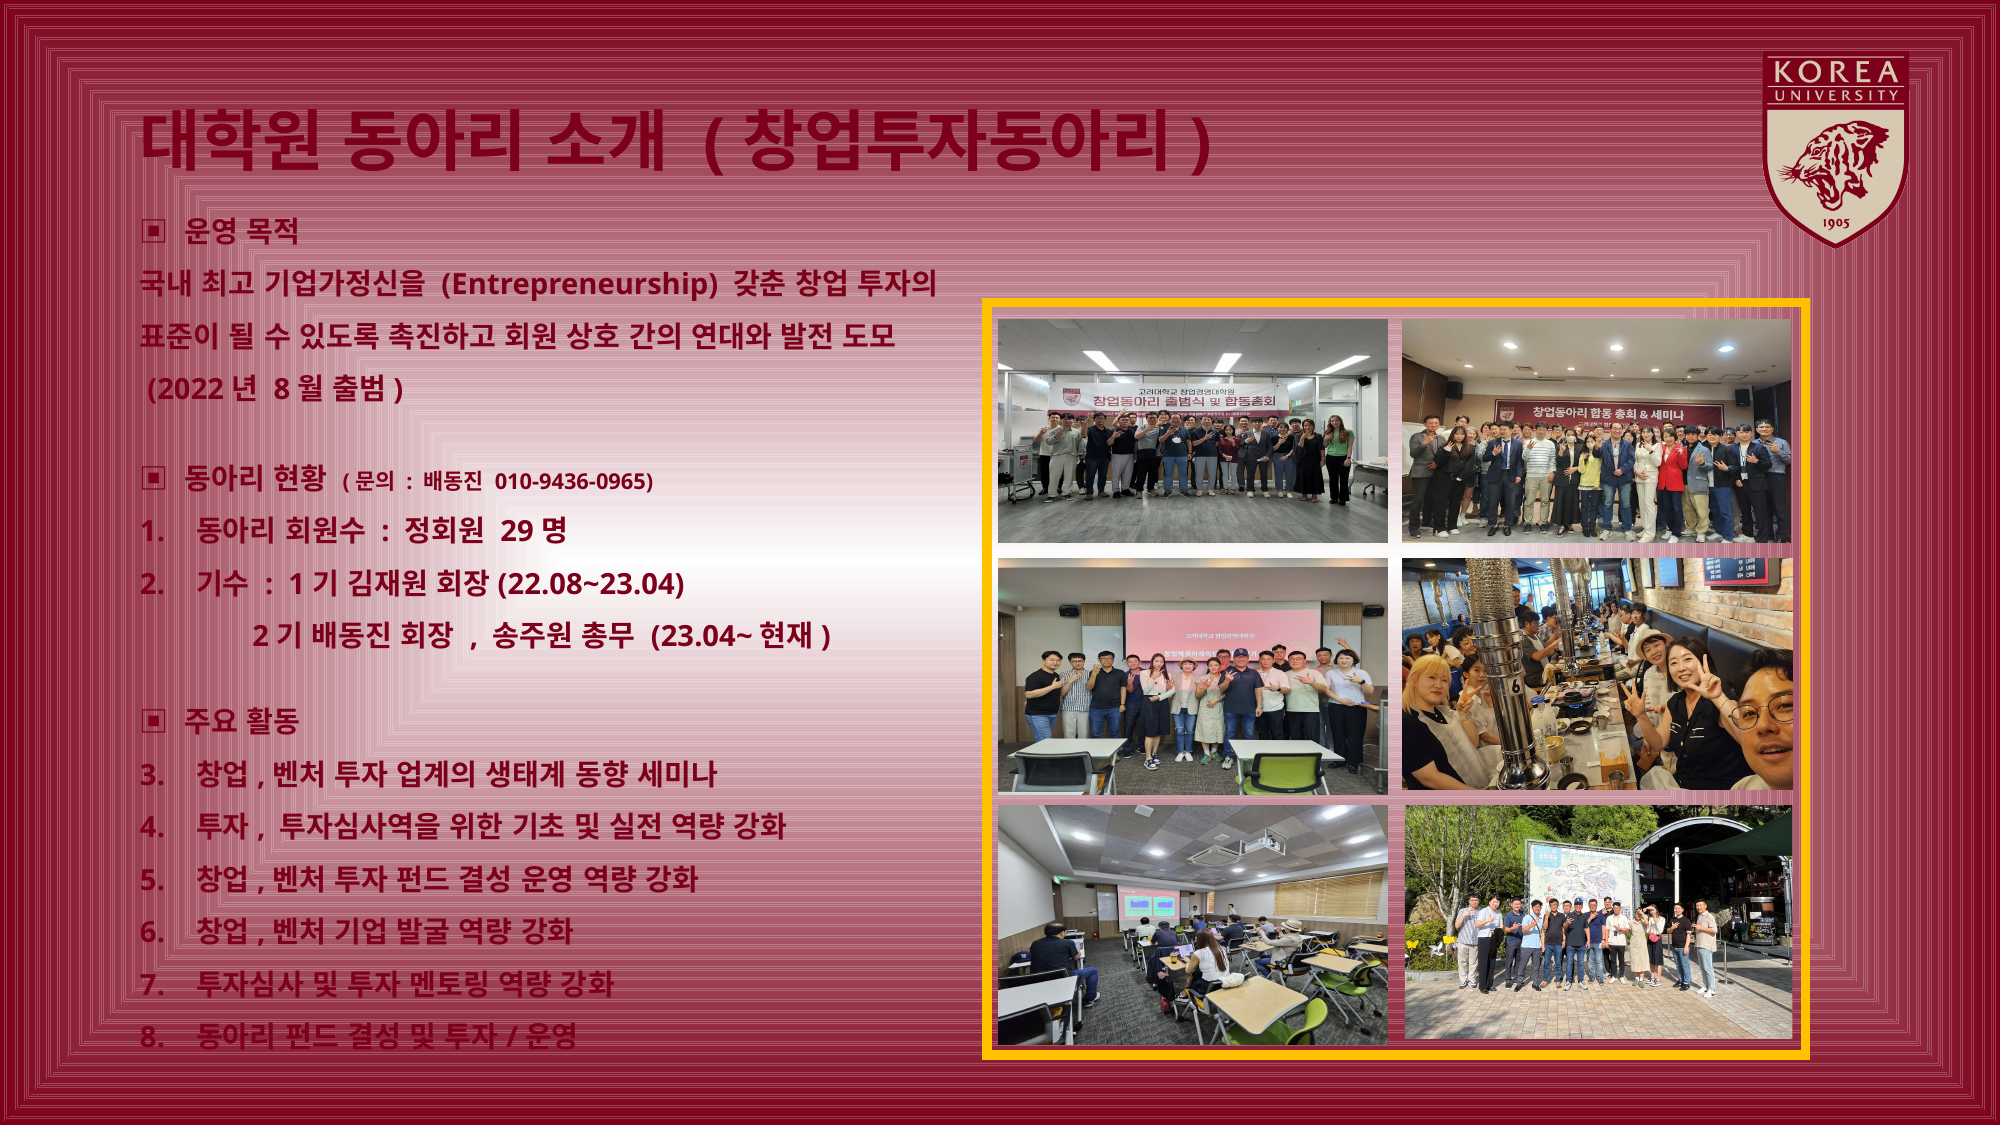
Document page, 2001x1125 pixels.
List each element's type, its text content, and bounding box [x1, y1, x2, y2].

text_box ▣ 운영 목적 국내 최고 기업가정신을 (Entrepreneurship) 갖춘 창업 투자의 표준이 될 수 있도록 촉진하고 회원 상호 간의 연대와 발전 도모 (2022년 8월 출범) ▣ 동아리 현황 (문의 : 배동진 010-9436-0965) 동아리 회원수 : 정회원 29명 기수 : 1기 김재원 회장(22.08~23.04) 2기 배동진 회장 , 송주원 총무 (23.04~현재) ▣ 주요 활동 창업,벤처 투자 업계의 생태계 동향 세미나 투자, 투자심사역을 위한 기초 및 실전 역량 강화 창업,벤처 투자 펀드 결성 운영 역량 강화 창업,벤처 기업 발굴 역량 강화 투자심사 및 투자 멘토링 역량 강화 동아리 펀드 결성 및 투자/운영 [125, 188, 1850, 1061]
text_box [998, 319, 1793, 1045]
text_box [986, 302, 1807, 1056]
text_box 대학원 동아리 소개 (창업투자동아리) [125, 51, 1375, 187]
picture [1761, 51, 1909, 249]
